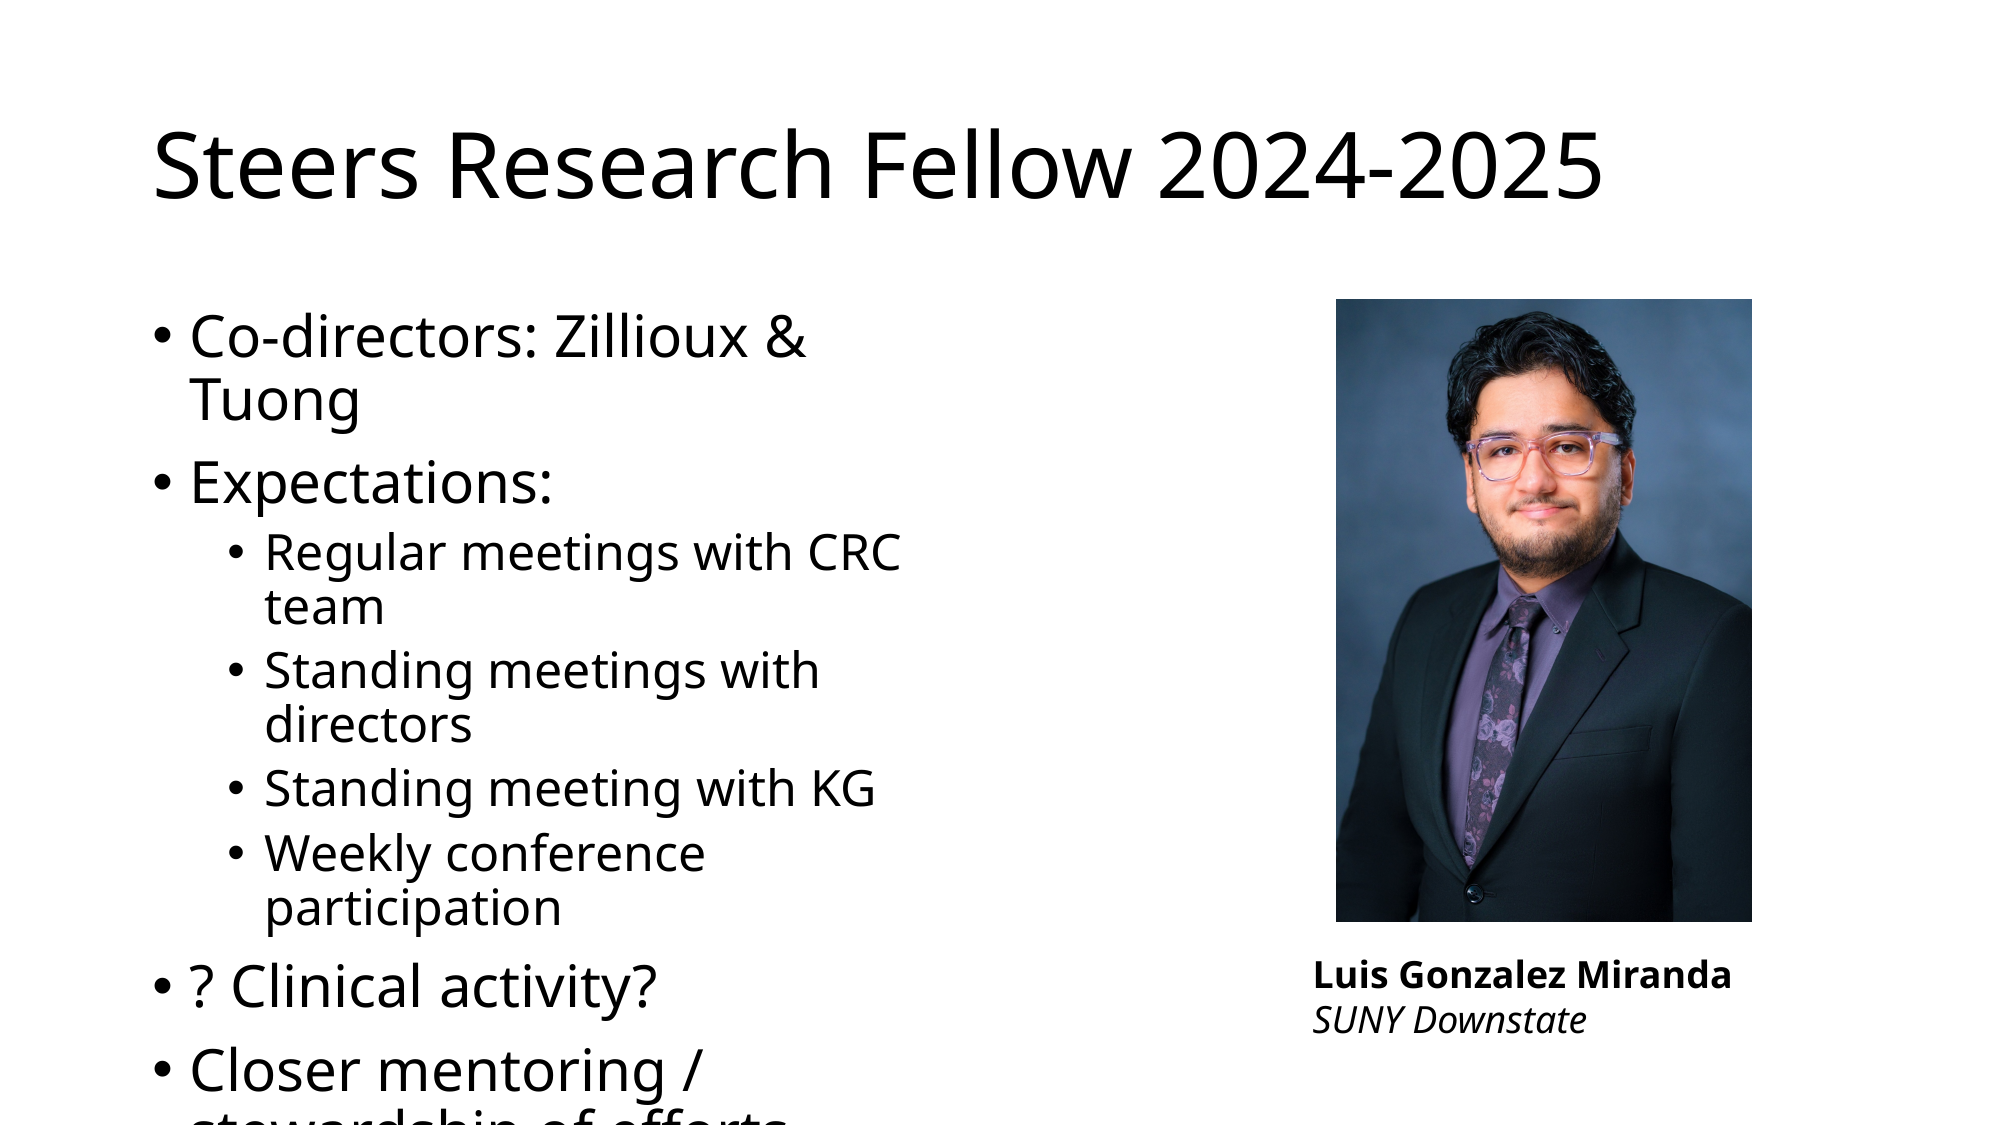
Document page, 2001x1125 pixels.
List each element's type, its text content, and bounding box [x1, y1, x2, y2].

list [1336, 298, 1753, 923]
title Steers Research Fellow 2024-2025 [137, 59, 1863, 278]
text_box Luis Gonzalez Miranda SUNY Downstate [1297, 943, 1748, 1049]
list Co-directors: Zillioux & Tuong Expectations: Regular meetings with CRC team Standing meetings with directors Standing meeting with KG Weekly conference participation ? Clinical activity? Closer mentoring / stewardship of efforts [137, 299, 988, 1014]
